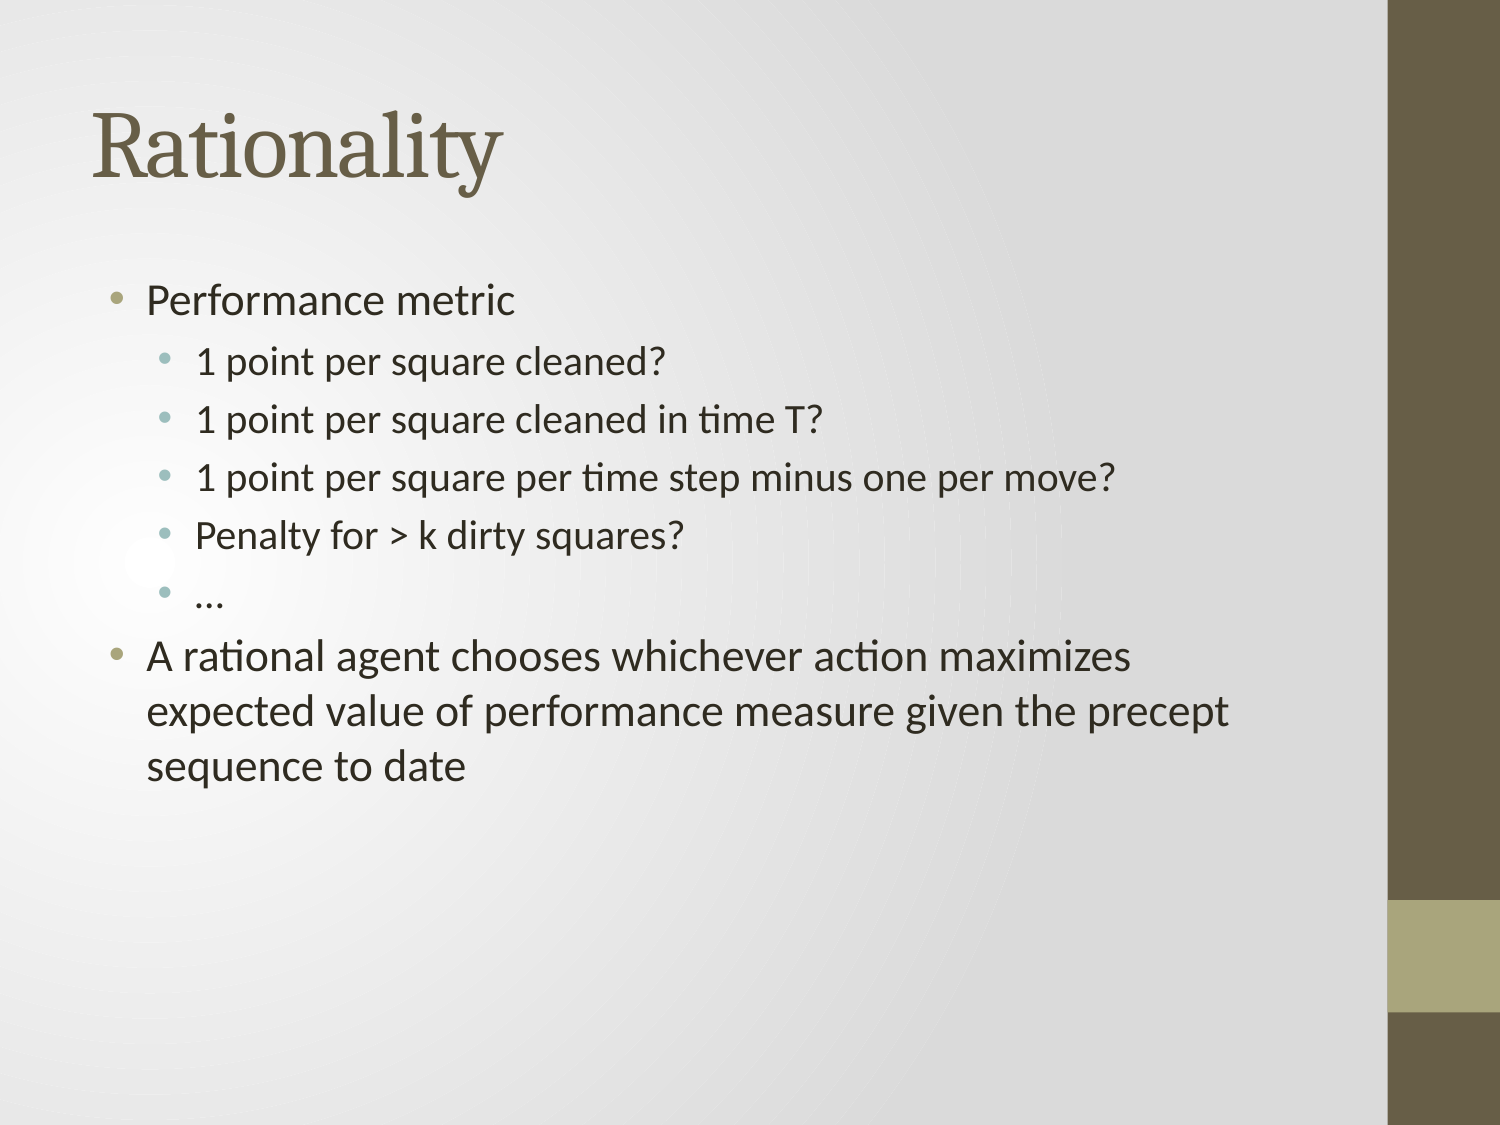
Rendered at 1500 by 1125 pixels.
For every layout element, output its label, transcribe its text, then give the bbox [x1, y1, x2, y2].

list Performance metric 1 point per square cleaned? 1 point per square cleaned in time T? 1 point per square per time step minus one per move? Penalty for > k dirty squares? … A rational agent chooses whichever action maximizes expected value of performance measure given the precept sequence to date [75, 262, 1325, 1050]
title Rationality [75, 45, 1325, 233]
